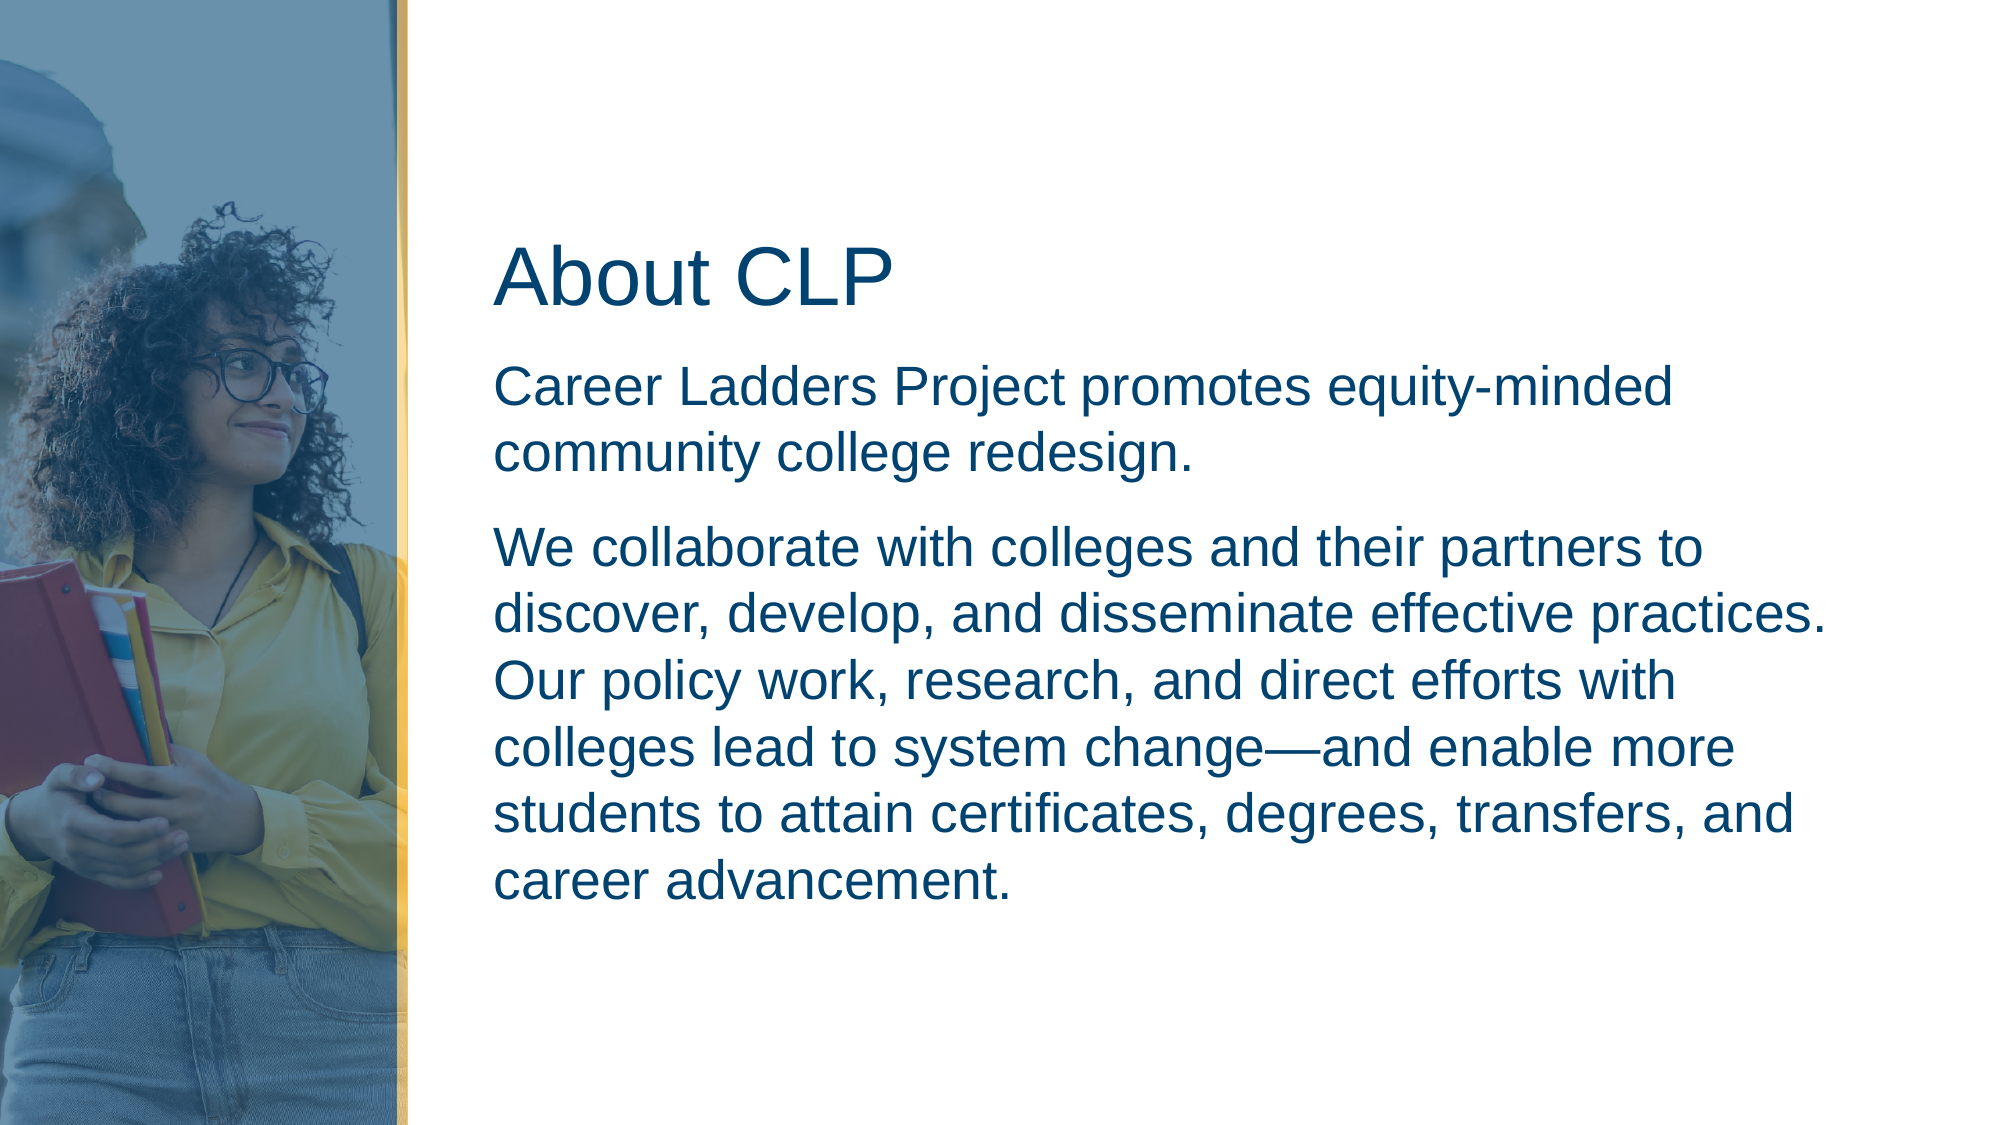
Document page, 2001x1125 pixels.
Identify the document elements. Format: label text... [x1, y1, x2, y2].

picture [0, 0, 408, 1125]
text_box About CLP Career Ladders Project promotes equity-minded community college redesign. We collaborate with colleges and their partners to discover, develop, and disseminate effective practices. Our policy work, research, and direct efforts with colleges lead to system change—and enable more students to attain certificates, degrees, transfers, and career advancement. [473, 202, 1918, 931]
